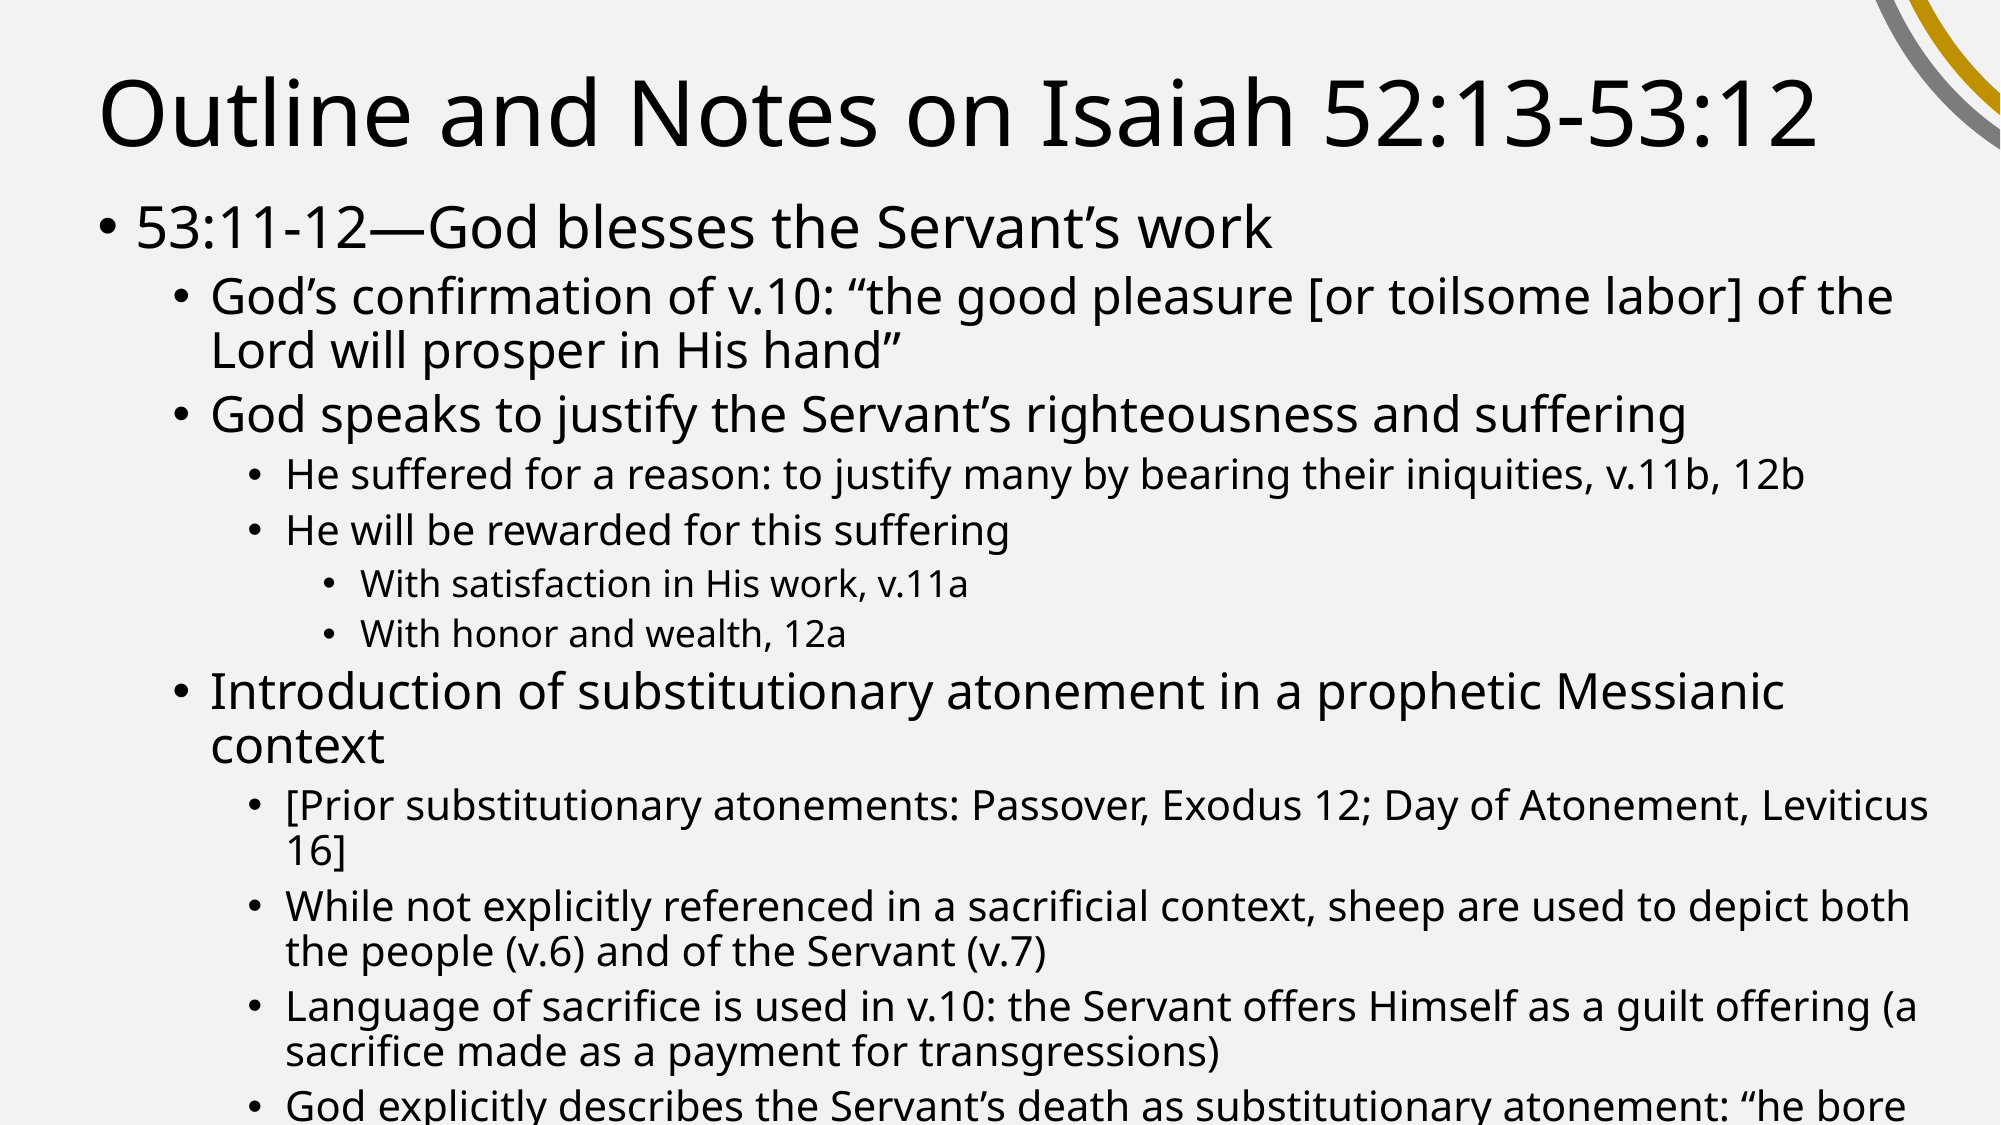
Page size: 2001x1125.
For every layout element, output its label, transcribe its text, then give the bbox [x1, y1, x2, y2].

title Outline and Notes on Isaiah 52:13-53:12 [82, 51, 1863, 183]
list 53:11-12—God blesses the Servant’s work God’s confirmation of v.10: “the good pleasure [or toilsome labor] of the Lord will prosper in His hand” God speaks to justify the Servant’s righteousness and suffering He suffered for a reason: to justify many by bearing their iniquities, v.11b, 12b He will be rewarded for this suffering With satisfaction in His work, v.11a With honor and wealth, 12a Introduction of substitutionary atonement in a prophetic Messianic context [Prior substitutionary atonements: Passover, Exodus 12; Day of Atonement, Leviticus 16] While not explicitly referenced in a sacrificial context, sheep are used to depict both the people (v.6) and of the Servant (v.7) Language of sacrifice is used in v.10: the Servant offers Himself as a guilt offering (a sacrifice made as a payment for transgressions) God explicitly describes the Servant’s death as substitutionary atonement: “he bore the sin of many, and interceded for the transgressors,” v.12 [82, 190, 1959, 1125]
